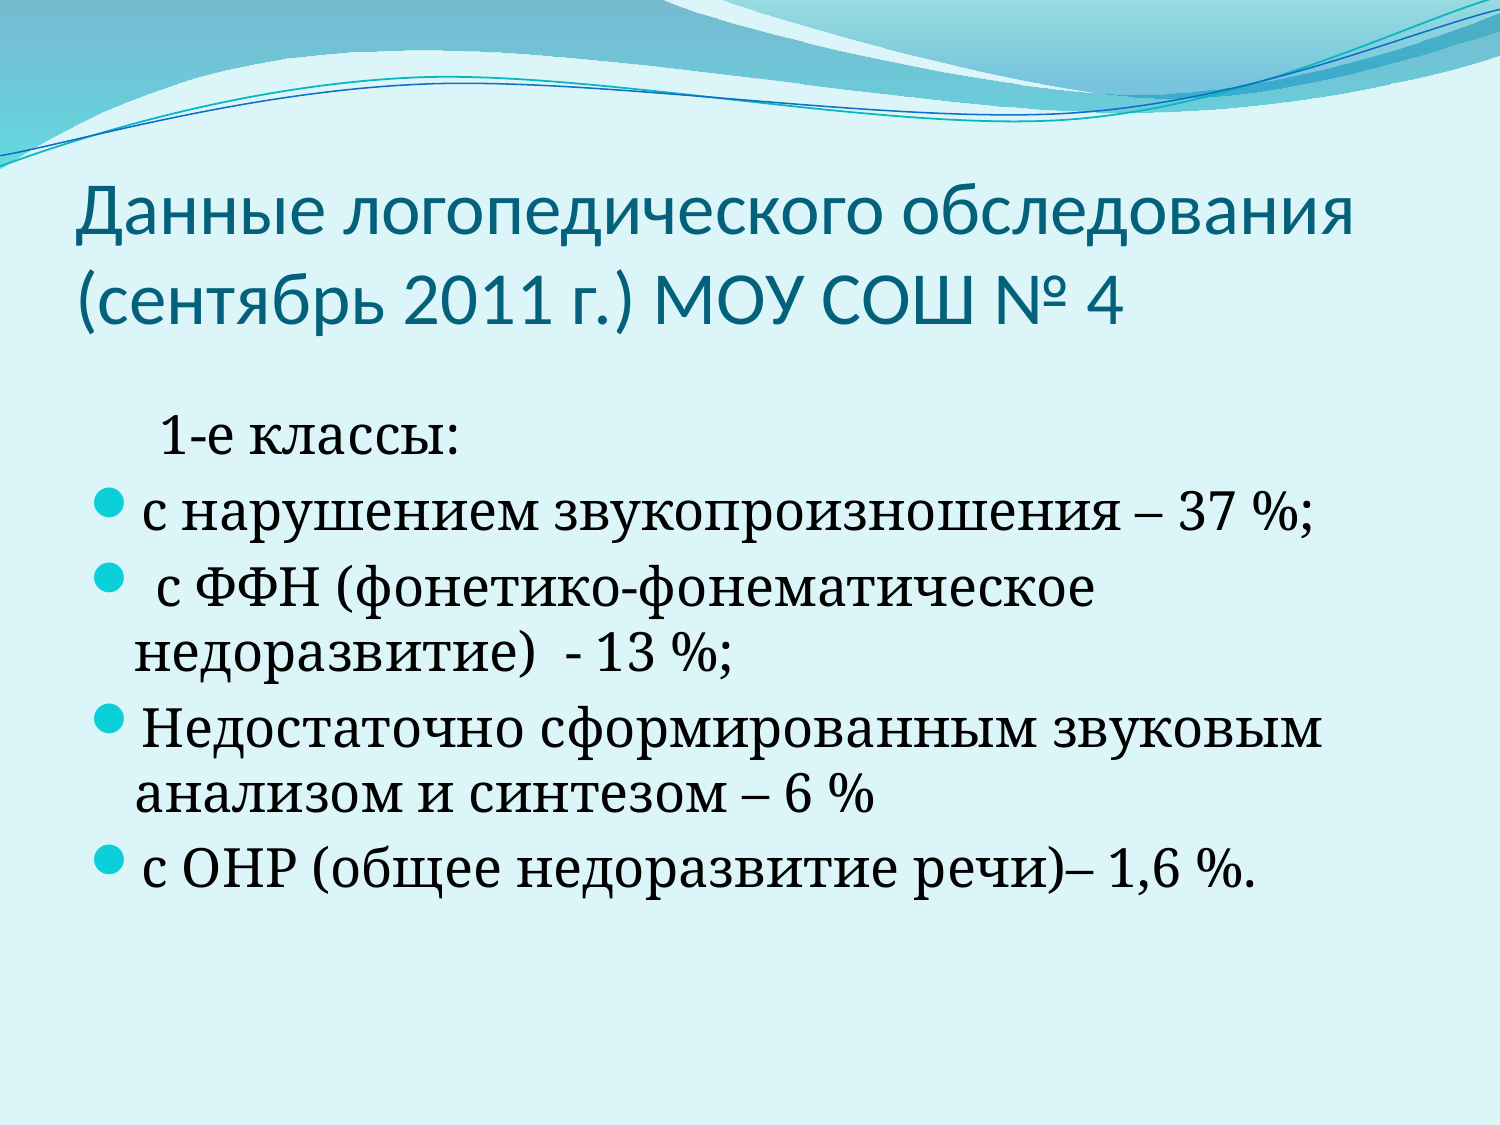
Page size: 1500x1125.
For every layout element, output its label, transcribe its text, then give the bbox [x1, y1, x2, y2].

list 1-е классы: с нарушением звукопроизношения – 37 %; с ФФН (фонетико-фонематическое недоразвитие) - 13 %; Недостаточно сформированным звуковым анализом и синтезом – 6 % с ОНР (общее недоразвитие речи)– 1,6 %. [75, 317, 1425, 1038]
title Данные логопедического обследования (сентябрь 2011 г.) МОУ СОШ № 4 [75, 117, 1425, 317]
